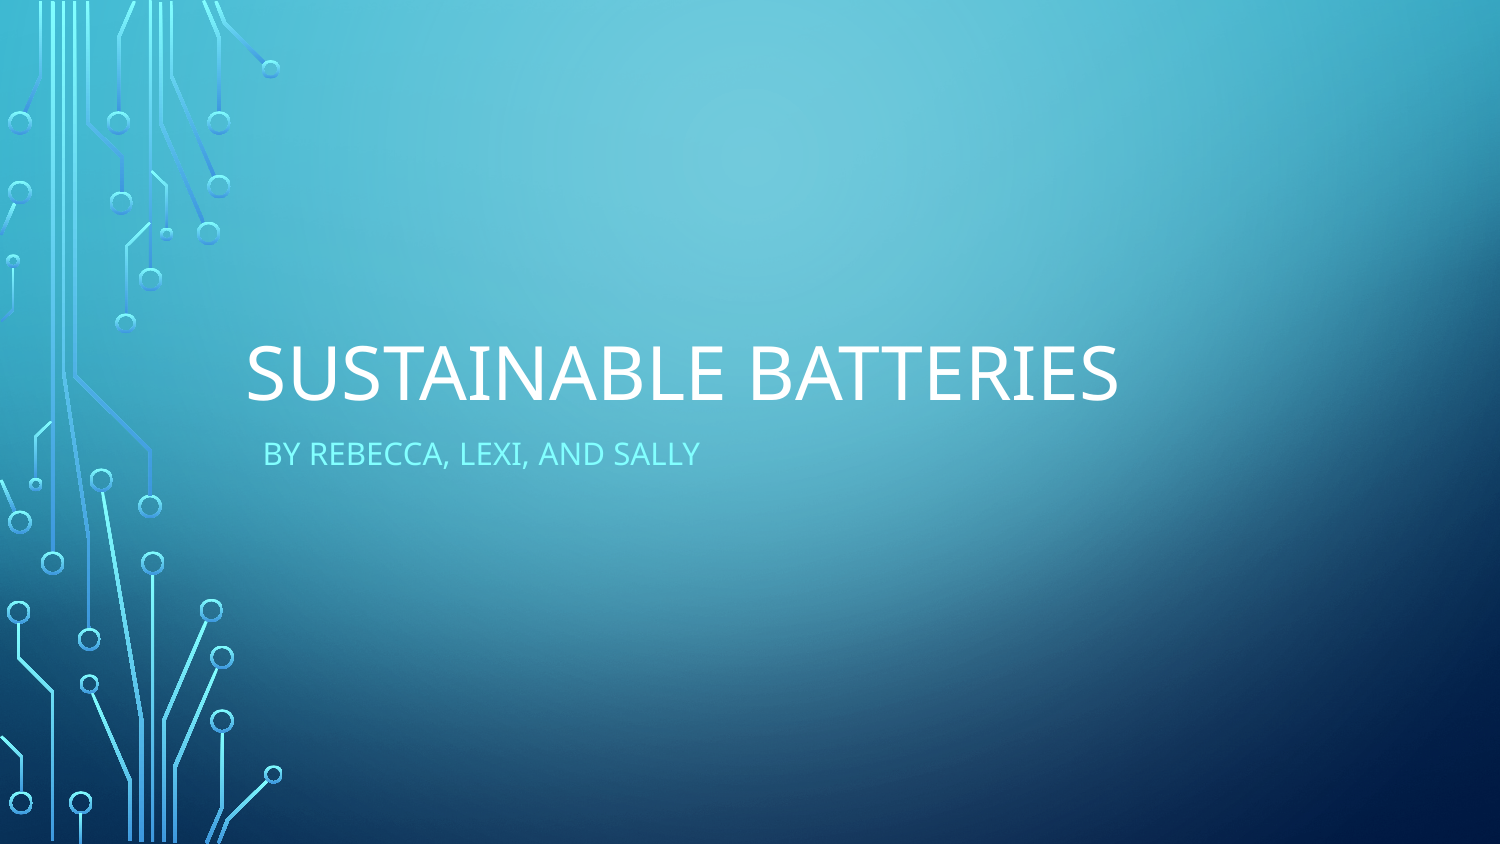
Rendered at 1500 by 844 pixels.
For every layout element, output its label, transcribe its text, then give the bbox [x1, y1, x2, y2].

subtitle By Rebecca, Lexi, and Sally [247, 412, 1330, 616]
title Sustainable Batteries [230, 138, 1313, 432]
